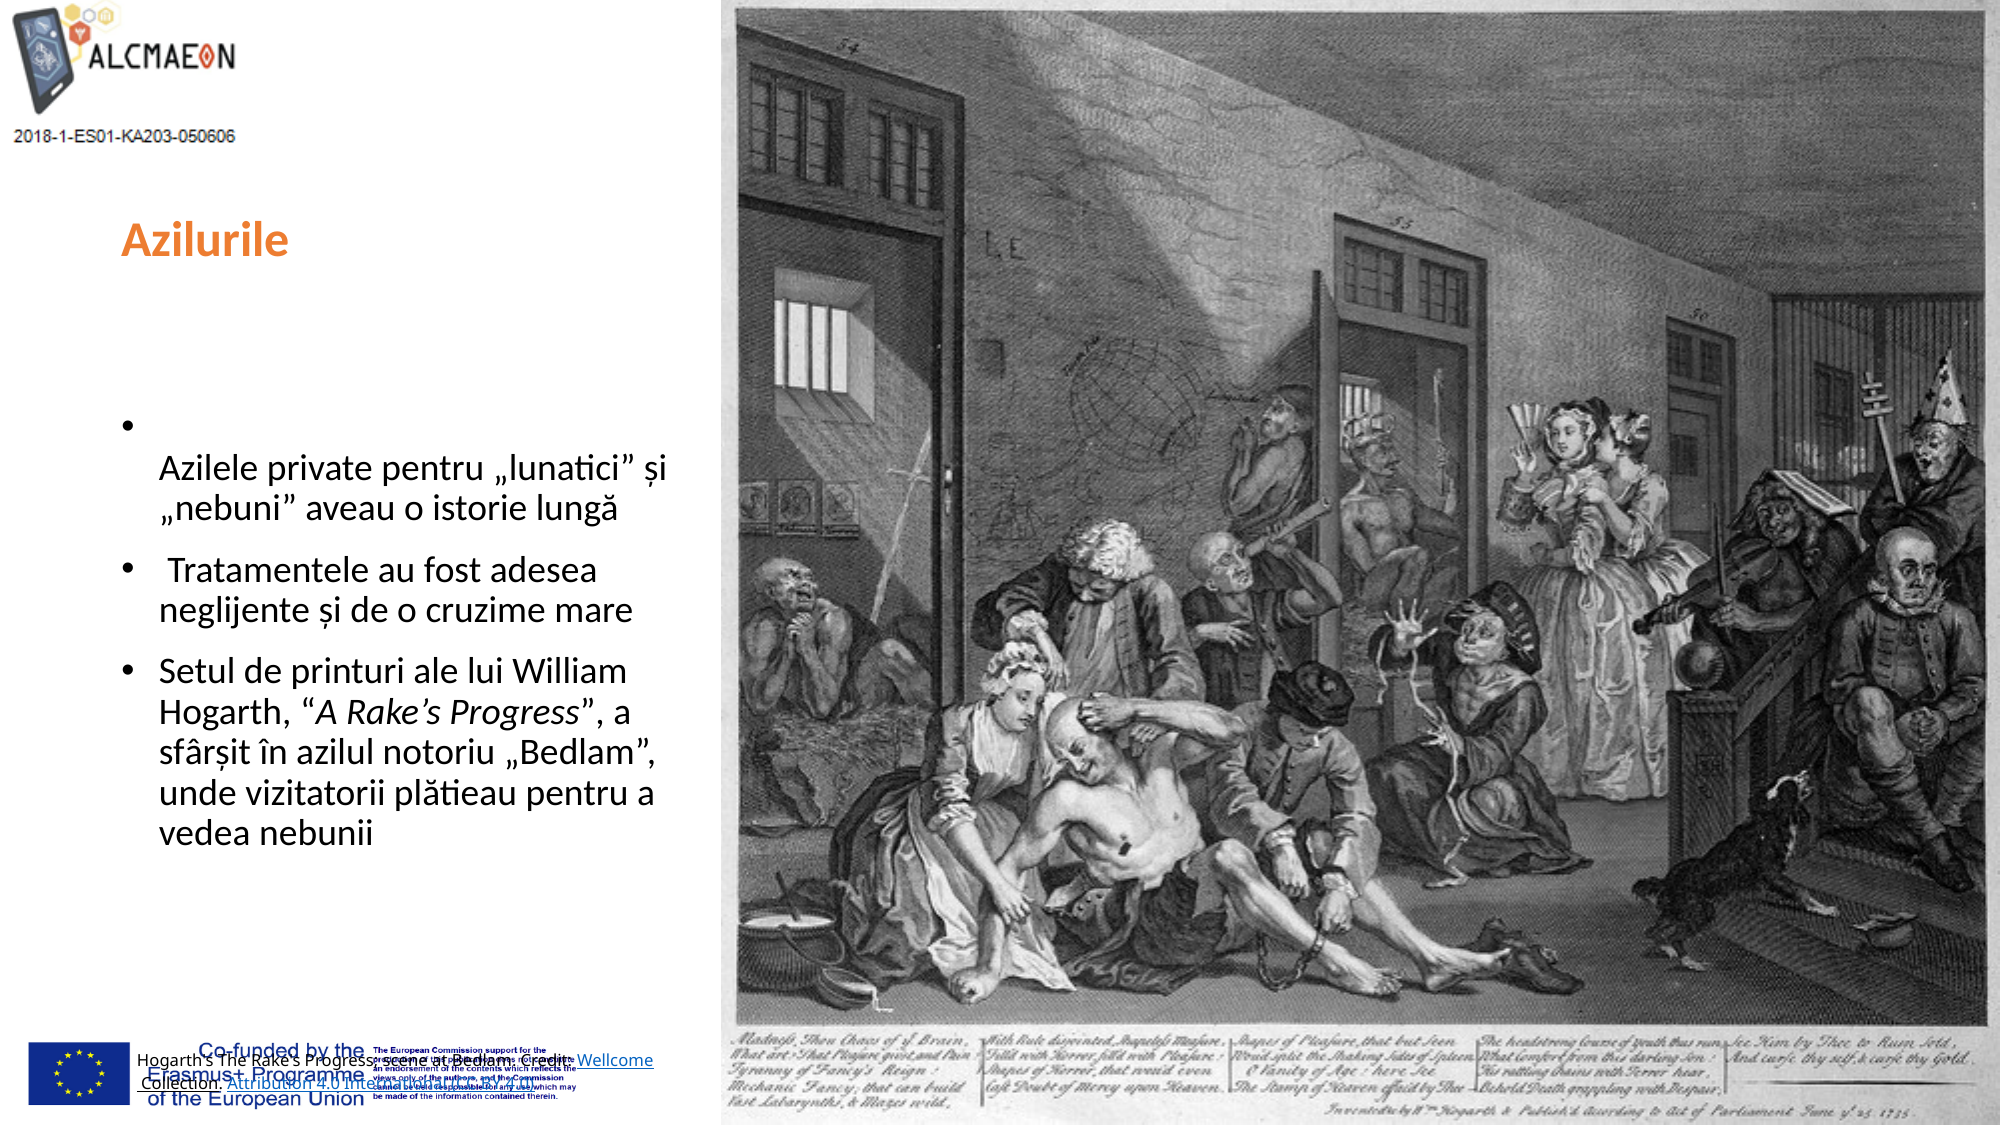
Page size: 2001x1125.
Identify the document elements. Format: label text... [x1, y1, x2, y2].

picture [0, 0, 248, 157]
title Azilurile [106, 103, 706, 379]
text_box Hogarth's The Rake's Progress; scene at Bedlam. Credit: Wellcome Collection. Attribution 4.0 International (CC BY 4.0) [122, 1042, 721, 1104]
picture [721, 0, 2000, 1125]
list Azilele private pentru „lunatici” și „nebuni” aveau o istorie lungă Tratamentele au fost adesea neglijente și de o cruzime mare Setul de printuri ale lui William Hogarth, “A Rake’s Progress”, a sfârșit în azilul notoriu „Bedlam”, unde vizitatorii plătieau pentru a vedea nebunii [106, 399, 706, 1021]
picture [24, 1037, 583, 1110]
